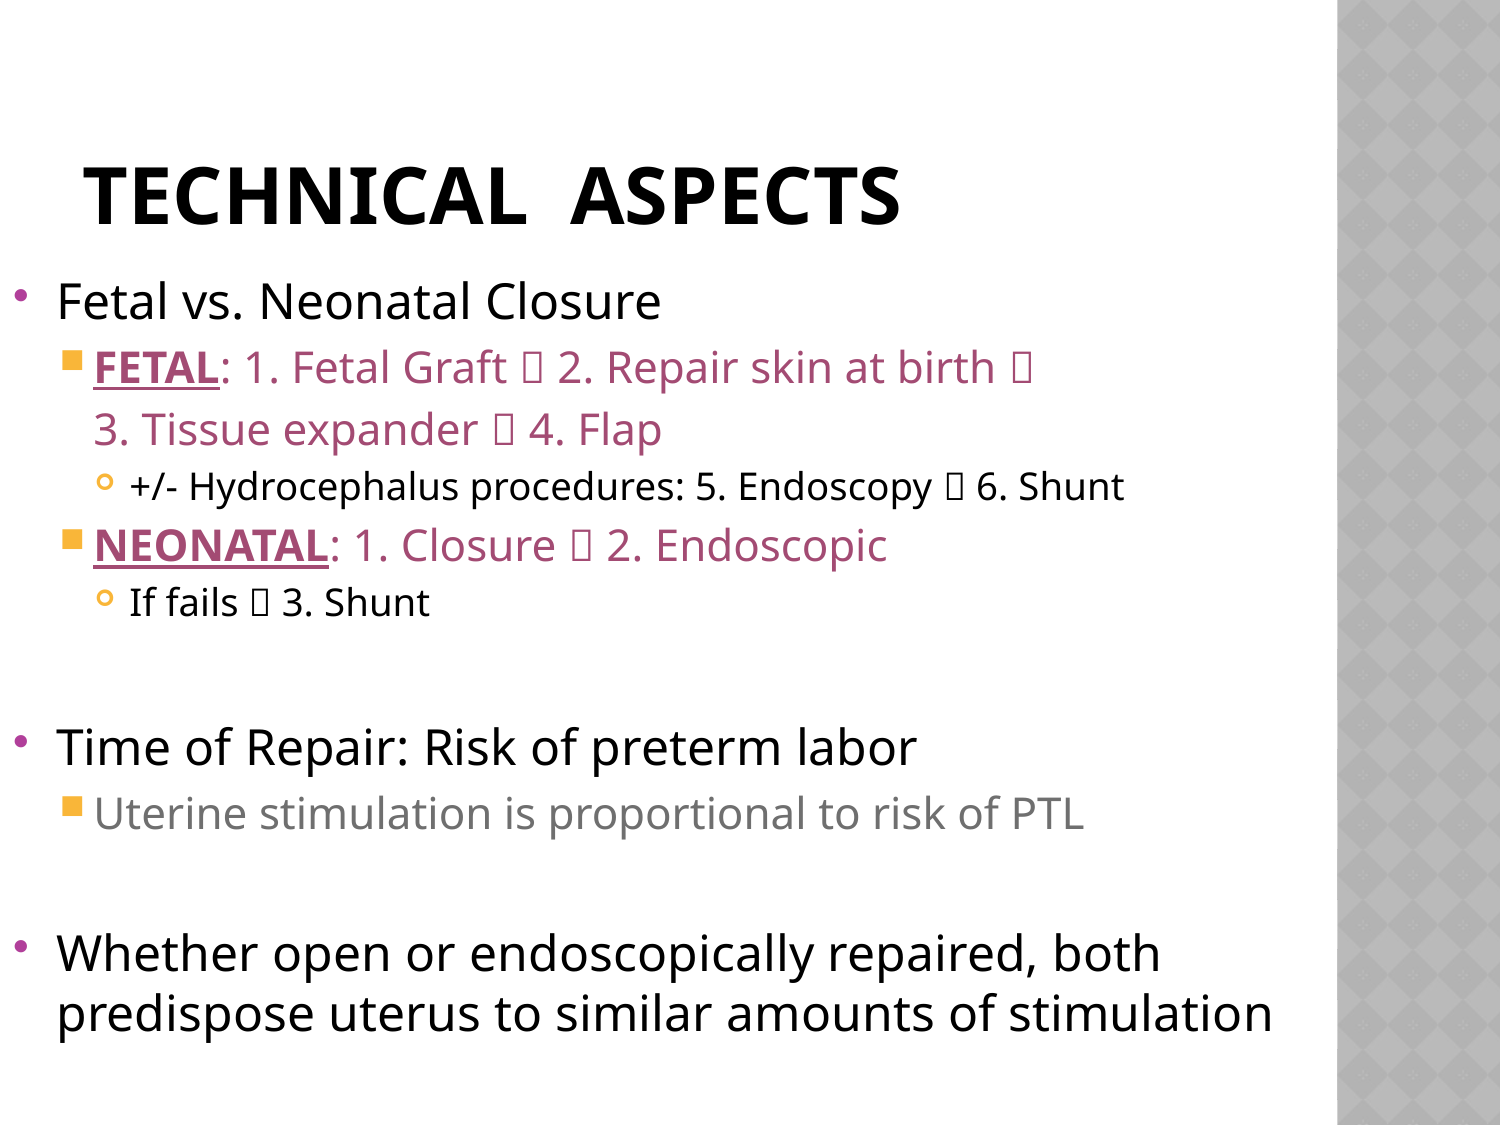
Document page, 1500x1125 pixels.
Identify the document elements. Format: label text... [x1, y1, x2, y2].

list Fetal vs. Neonatal Closure FETAL: 1. Fetal Graft  2. Repair skin at birth  3. Tissue expander  4. Flap +/- Hydrocephalus procedures: 5. Endoscopy  6. Shunt NEONATAL: 1. Closure  2. Endoscopic If fails  3. Shunt Time of Repair: Risk of preterm labor Uterine stimulation is proportional to risk of PTL Whether open or endoscopically repaired, both predispose uterus to similar amounts of stimulation [0, 262, 1350, 1058]
title Technical aspects [75, 52, 1263, 240]
